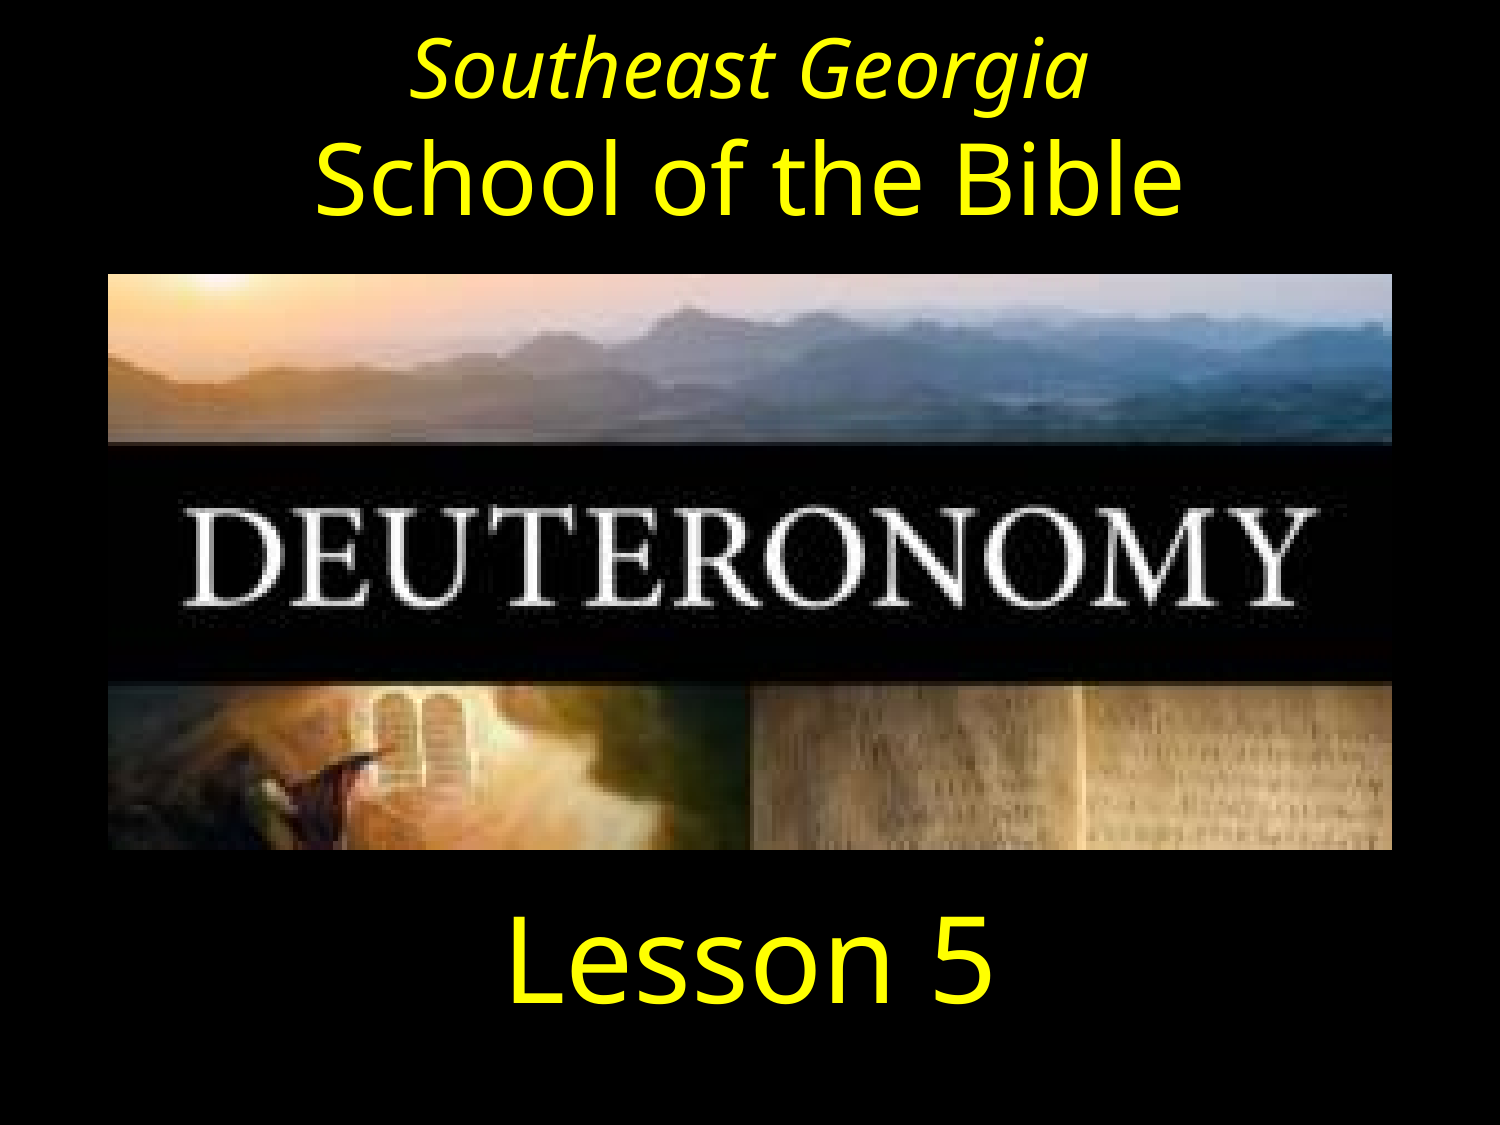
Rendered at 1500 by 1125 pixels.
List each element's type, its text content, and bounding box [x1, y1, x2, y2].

text_box Lesson 5 [0, 875, 1500, 1035]
picture [108, 274, 1392, 851]
title Southeast Georgia School of the Bible [112, 24, 1388, 226]
